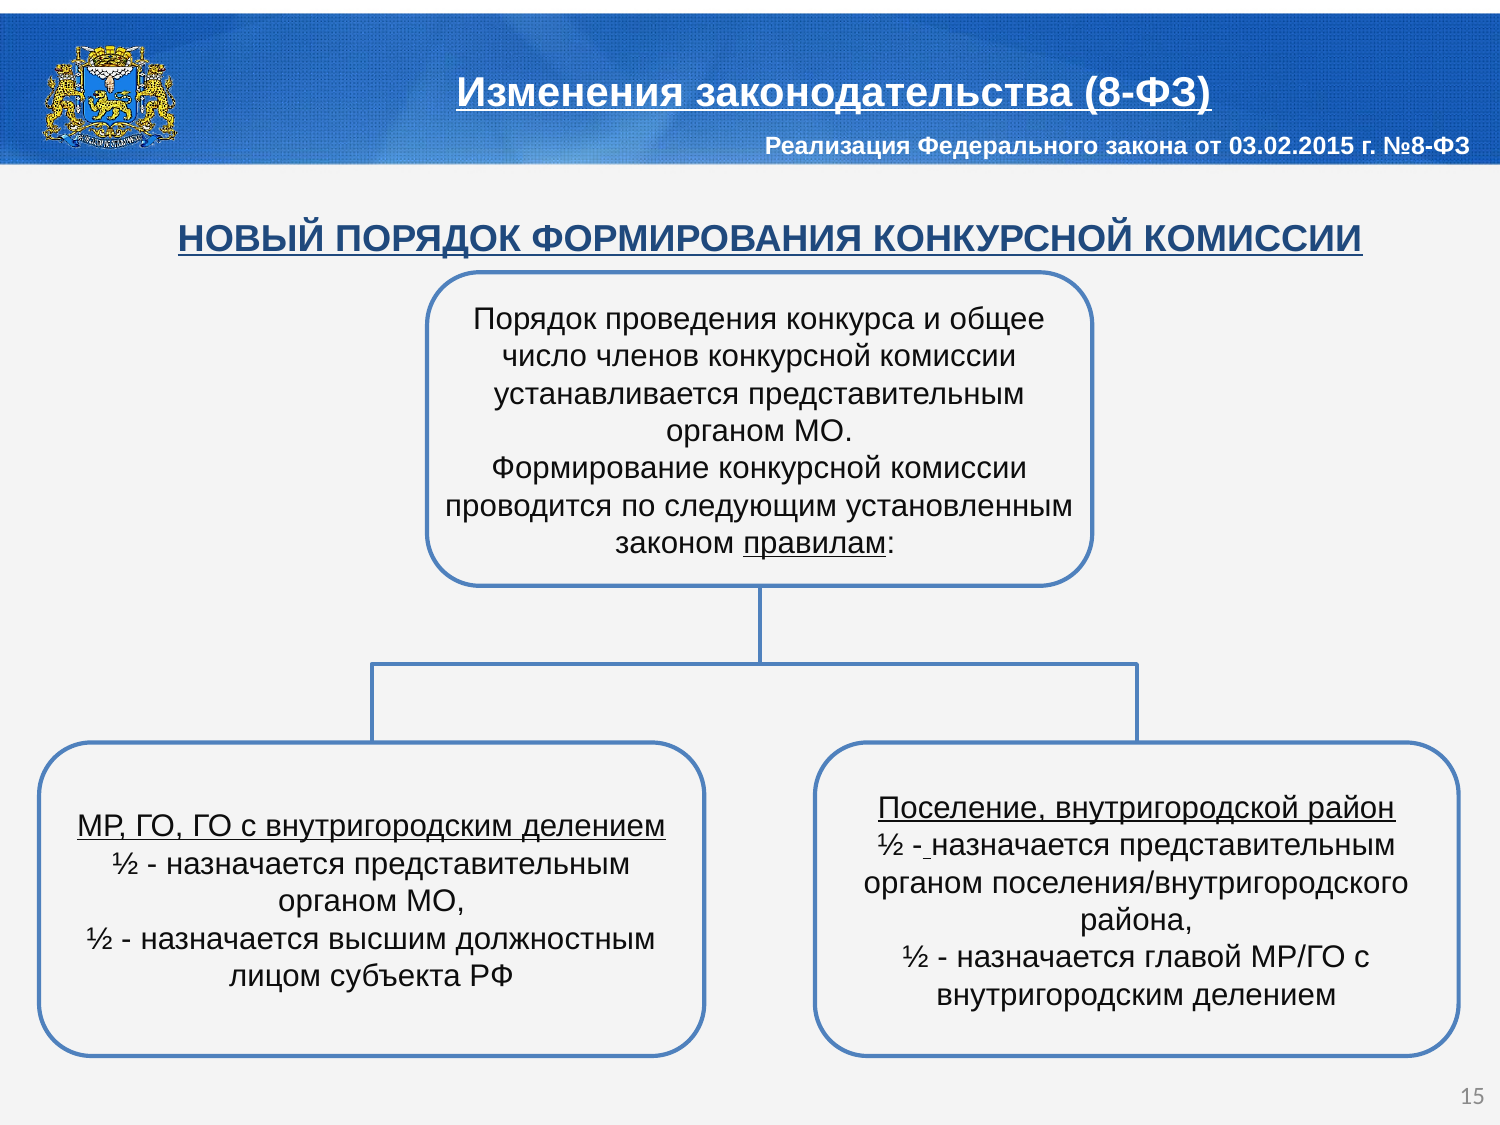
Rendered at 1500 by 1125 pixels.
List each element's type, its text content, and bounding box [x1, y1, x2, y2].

slide_number 15 [1435, 1065, 1500, 1125]
text_box Изменения законодательства (8-ФЗ) Реализация Федерального закона от 03.02.2015 г. №8-ФЗ [181, 32, 1487, 242]
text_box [38, 272, 1459, 1057]
text_box НОВЫЙ ПОРЯДОК ФОРМИРОВАНИЯ КОНКУРСНОЙ КОМИССИИ [82, 184, 1459, 267]
picture [0, 0, 1500, 1125]
